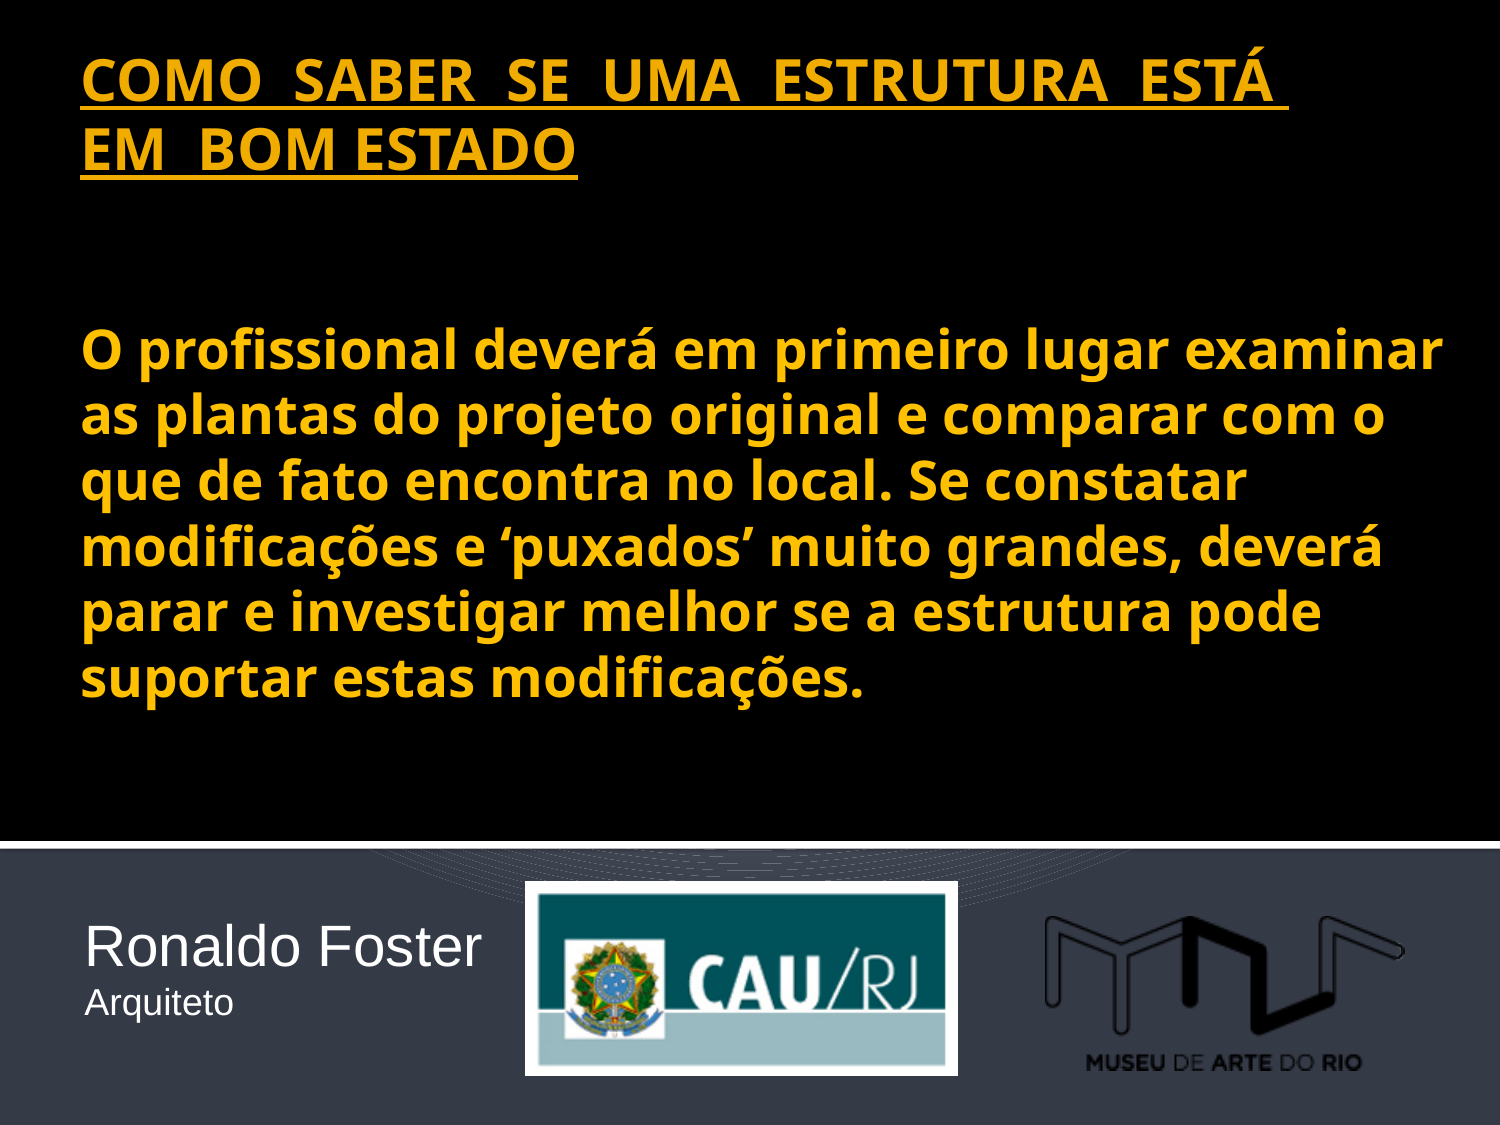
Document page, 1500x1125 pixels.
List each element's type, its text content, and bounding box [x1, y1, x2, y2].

text_box O profissional deverá em primeiro lugar examinar as plantas do projeto original e comparar com o que de fato encontra no local. Se constatar modificações e ‘puxados’ muito grandes, deverá parar e investigar melhor se a estrutura pode suportar estas modificações. [64, 314, 1471, 811]
picture [1045, 916, 1405, 1071]
picture [525, 881, 958, 1076]
subtitle Ronaldo Foster Arquiteto [64, 798, 561, 1024]
title COMO SABER SE UMA ESTRUTURA ESTÁ EM BOM ESTADO [64, 42, 1388, 220]
